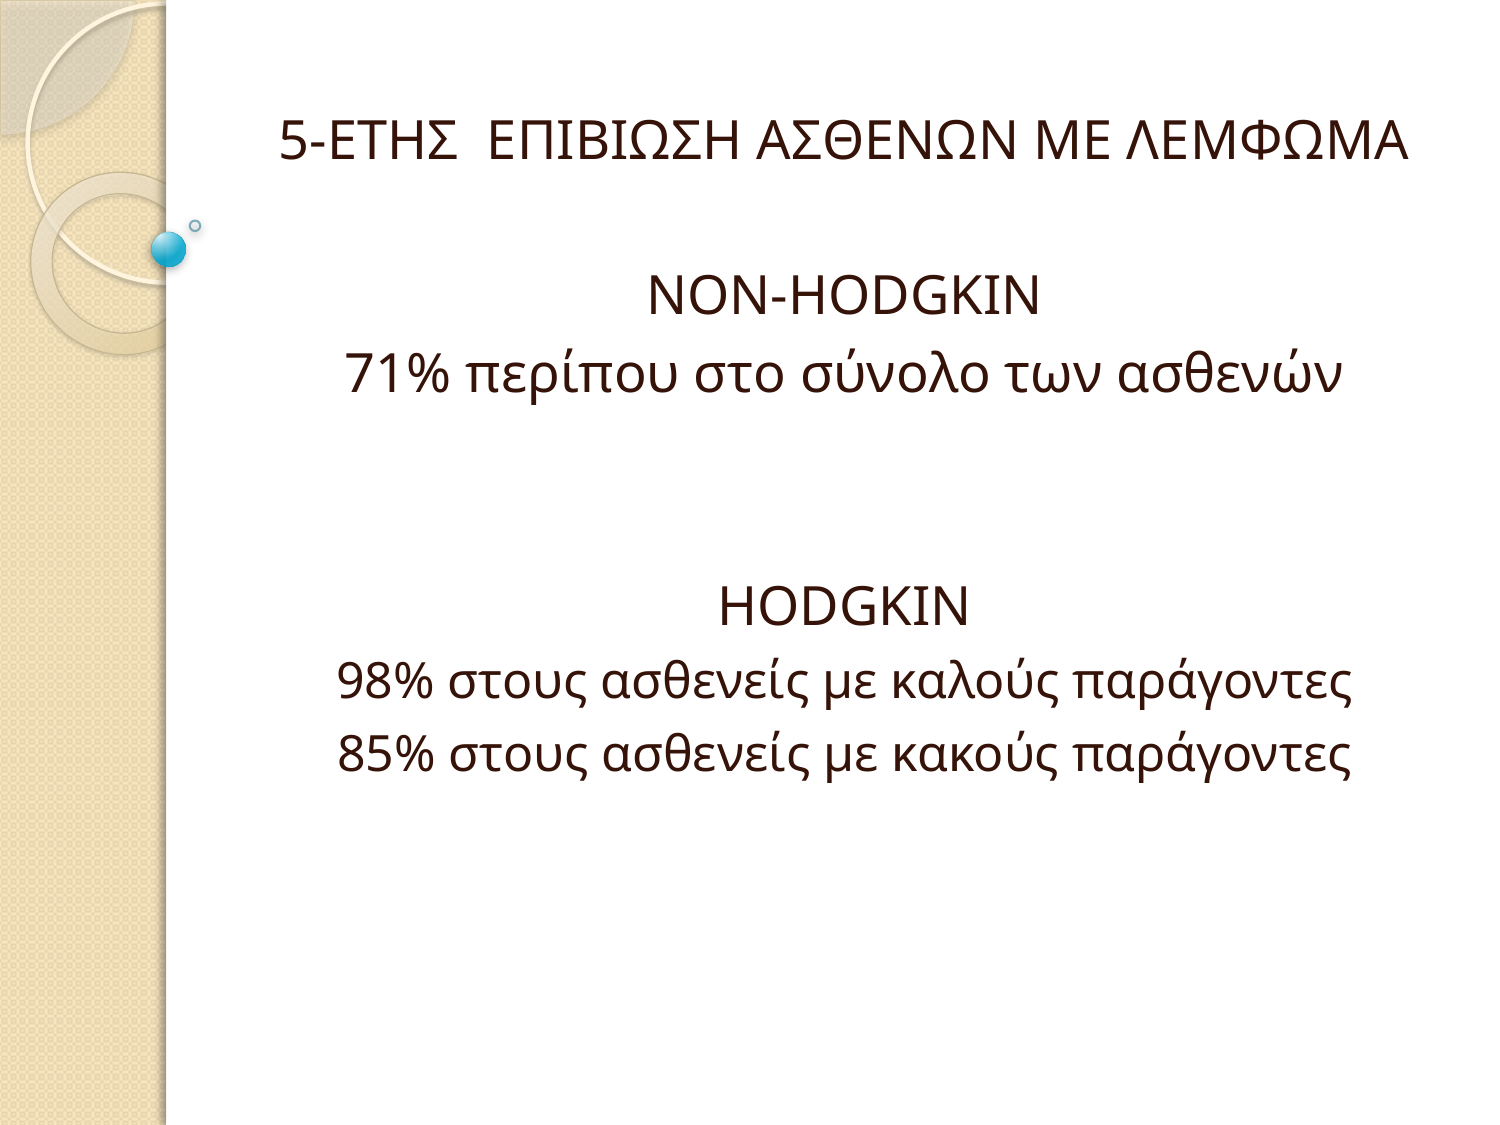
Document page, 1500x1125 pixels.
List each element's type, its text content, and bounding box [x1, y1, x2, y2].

subtitle 5-ΕΤΗΣ ΕΠΙΒΙΩΣΗ ΑΣΘΕΝΩΝ ΜΕ ΛΕΜΦΩΜΑ NON-HODGKIN 71% περίπου στο σύνολο των ασθενών HODGKIN 98% στους ασθενείς με καλούς παράγοντες 85% στους ασθενείς με κακούς παράγοντες [234, 105, 1450, 903]
